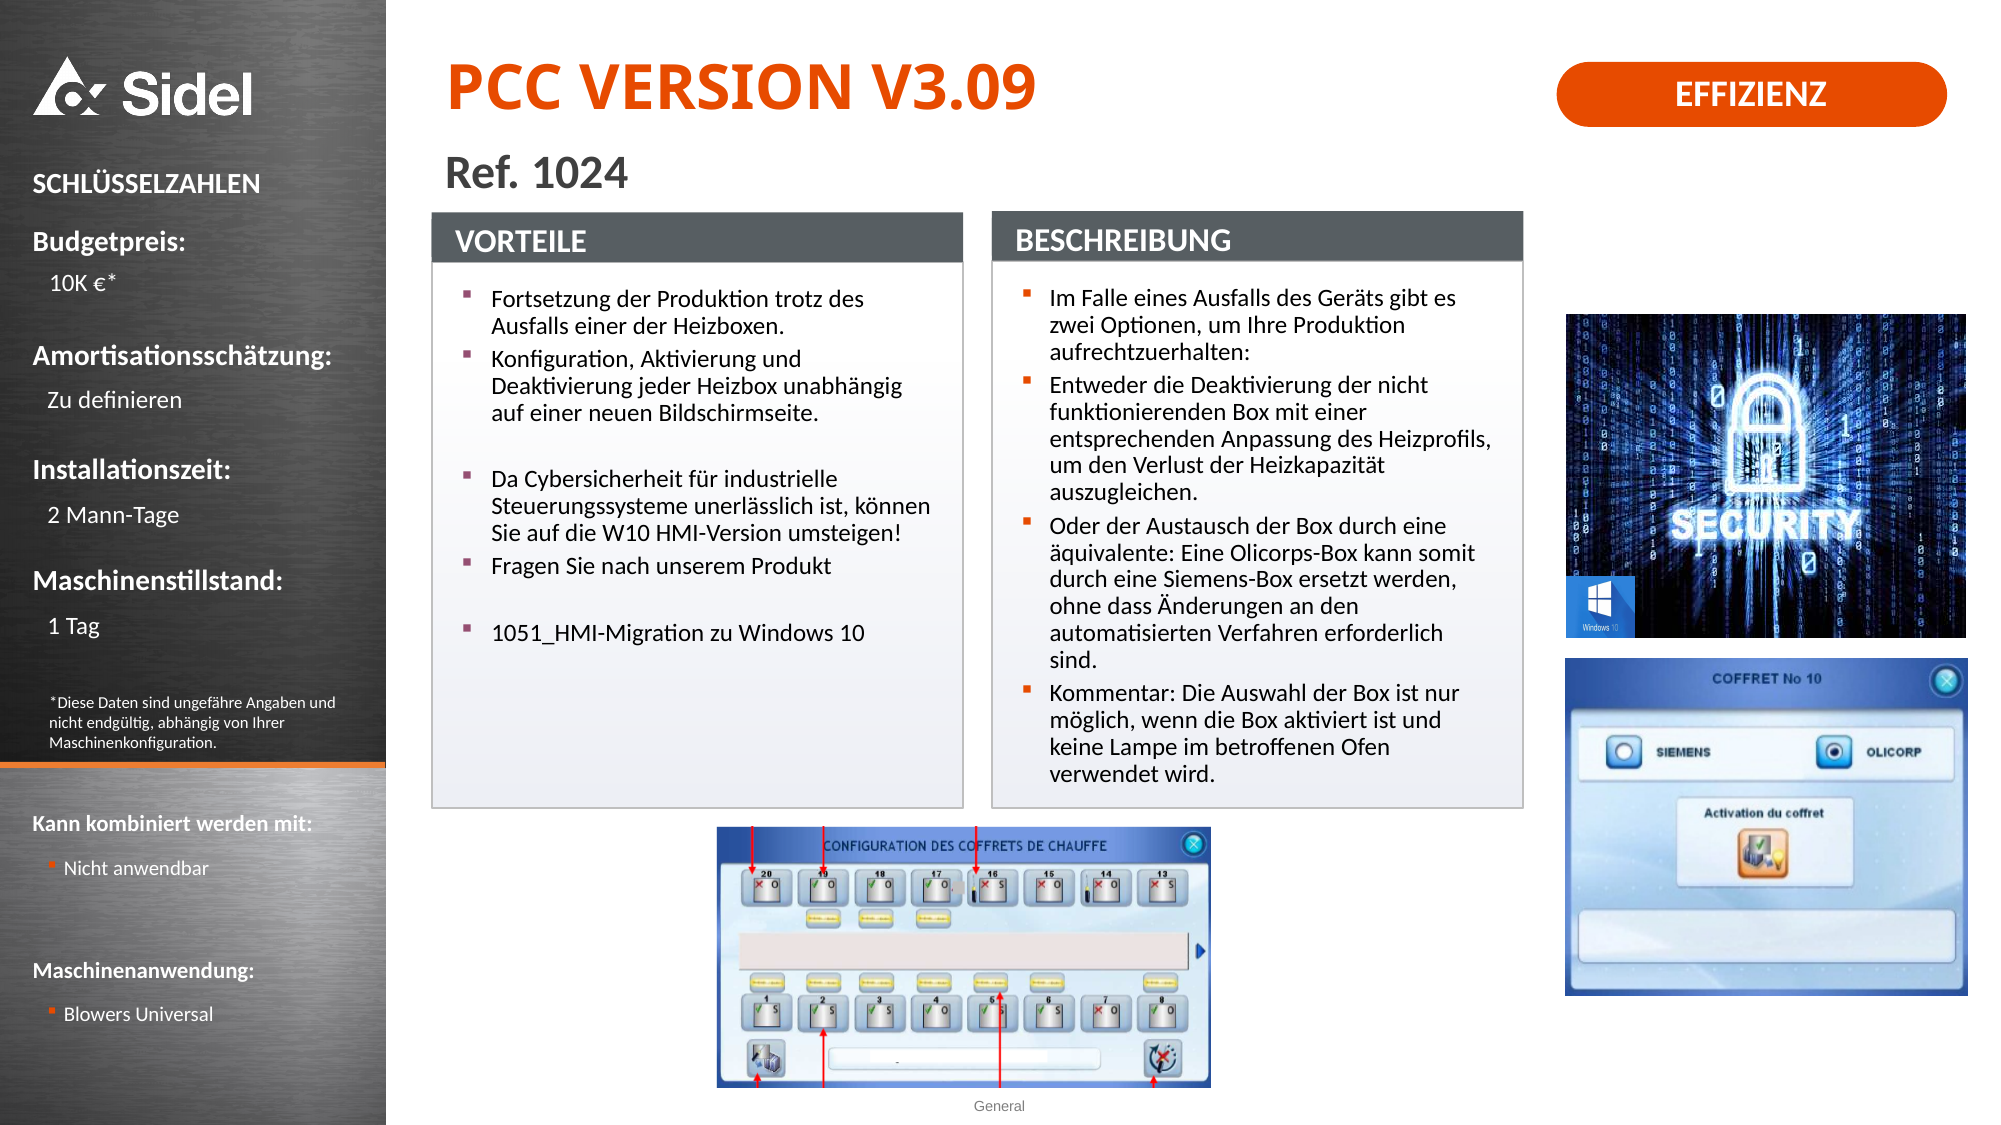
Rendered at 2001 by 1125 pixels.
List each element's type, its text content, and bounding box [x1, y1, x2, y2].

text_box Fortsetzung der Produktion trotz des Ausfalls einer der Heizboxen. Konfiguration, Aktivierung und Deaktivierung jeder Heizbox unabhängig auf einer neuen Bildschirmseite. Da Cybersicherheit für industrielle Steuerungssysteme unerlässlich ist, können Sie auf die W10 HMI-Version umsteigen! Fragen Sie nach unserem Produkt 1051_HMI-Migration zu Windows 10 [431, 263, 964, 809]
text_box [991, 211, 1524, 261]
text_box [0, 0, 386, 1125]
picture [1565, 658, 1968, 996]
text_box Ref. 1024 [430, 141, 1948, 198]
text_box [1555, 61, 1949, 128]
text_box PCC VERSION V3.09 [430, 54, 1545, 131]
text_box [431, 212, 964, 263]
picture [32, 56, 252, 116]
picture [716, 826, 1211, 1088]
text_box EFFIZIENZ [1584, 61, 1918, 127]
text_box Im Falle eines Ausfalls des Geräts gibt es zwei Optionen, um Ihre Produktion aufrechtzuerhalten: Entweder die Deaktivierung der nicht funktionierenden Box mit einer entsprechenden Anpassung des Heizprofils, um den Verlust der Heizkapazität auszugleichen. Oder der Austausch der Box durch eine äquivalente: Eine Olicorps-Box kann somit durch eine Siemens-Box ersetzt werden, ohne dass Änderungen an den automatisierten Verfahren erforderlich sind. Kommentar: Die Auswahl der Box ist nur möglich, wenn die Box aktiviert ist und keine Lampe im betroffenen Ofen verwendet wird. [992, 261, 1524, 809]
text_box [1566, 314, 1966, 639]
